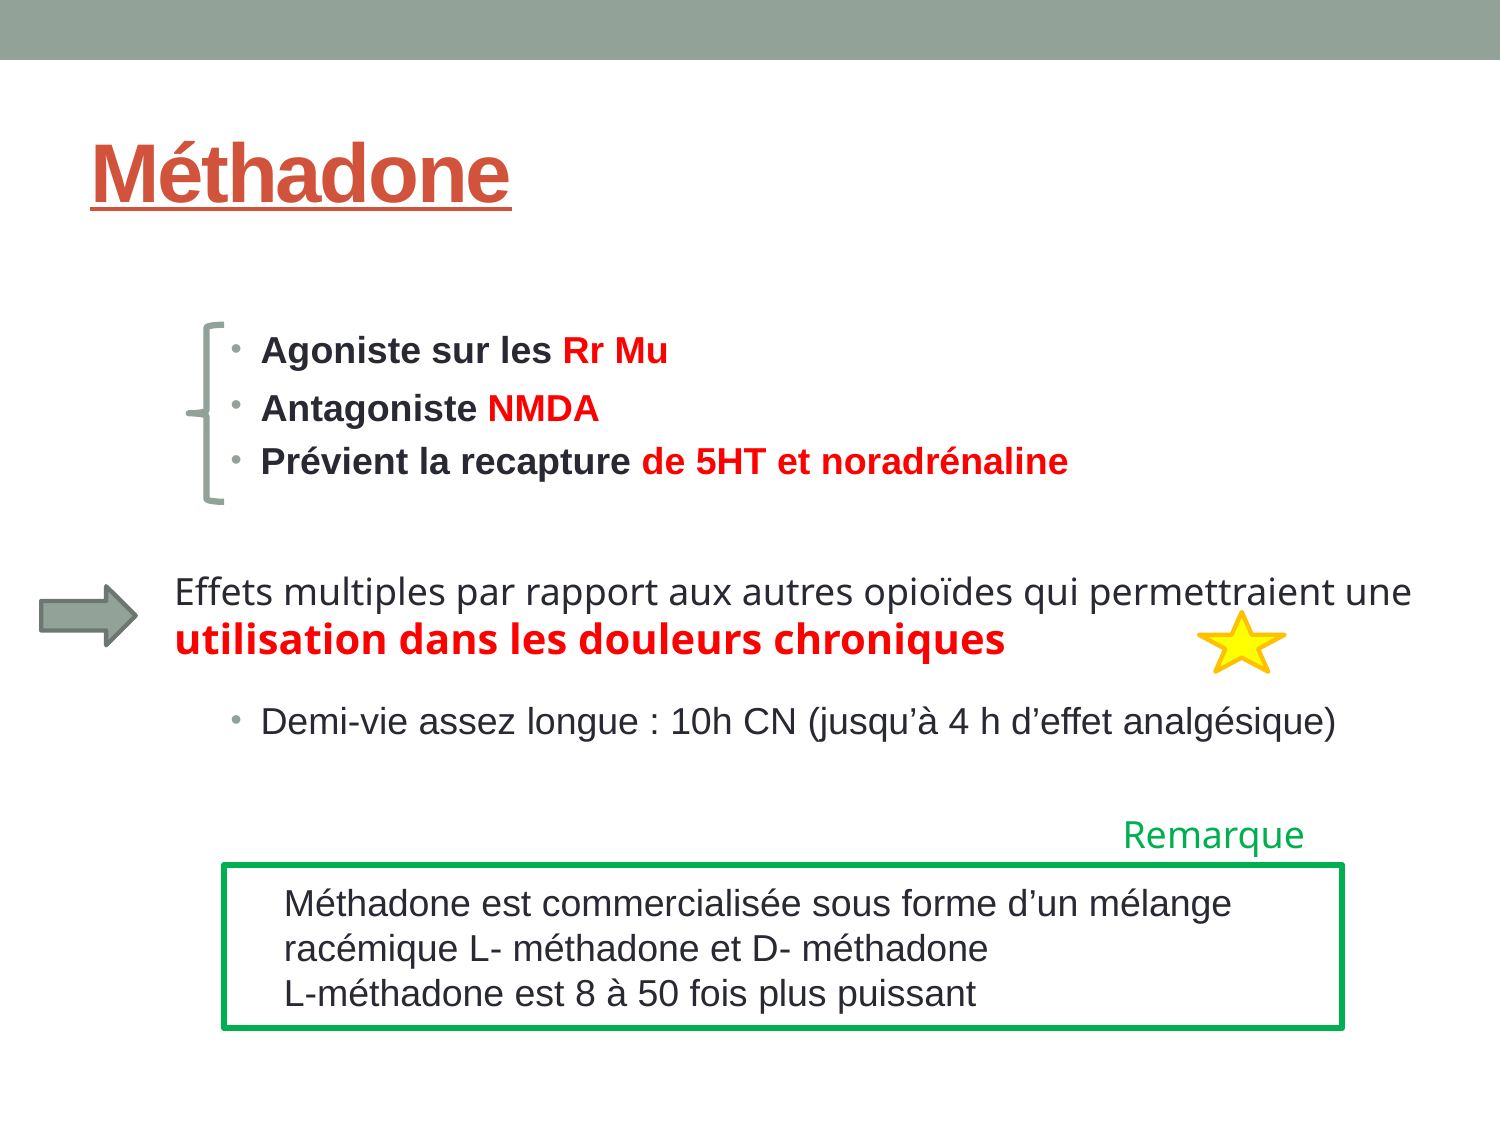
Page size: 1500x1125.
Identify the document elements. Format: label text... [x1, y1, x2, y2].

text_box [187, 323, 225, 503]
text_box Effets multiples par rapport aux autres opioïdes qui permettraient une utilisation dans les douleurs chroniques [159, 560, 1447, 671]
list Agoniste sur les Rr Mu Antagoniste NMDA Prévient la recapture de 5HT et noradrénaline Demi-vie assez longue : 10h CN (jusqu’à 4 h d’effet analgésique) [170, 283, 1436, 560]
title Méthadone [75, 87, 1425, 250]
text_box [1196, 609, 1287, 674]
text_box Remarque [1107, 804, 1321, 864]
text_box Méthadone est commercialisée sous forme d’un mélange racémique L- méthadone et D- méthadone L-méthadone est 8 à 50 fois plus puissant [222, 863, 1344, 1030]
list Agoniste sur les Rr Mu Antagoniste NMDA Prévient la recapture de 5HT et noradrénaline Demi-vie assez longue : 10h CN (jusqu’à 4 h d’effet analgésique) [170, 671, 1436, 1015]
text_box [39, 584, 138, 648]
